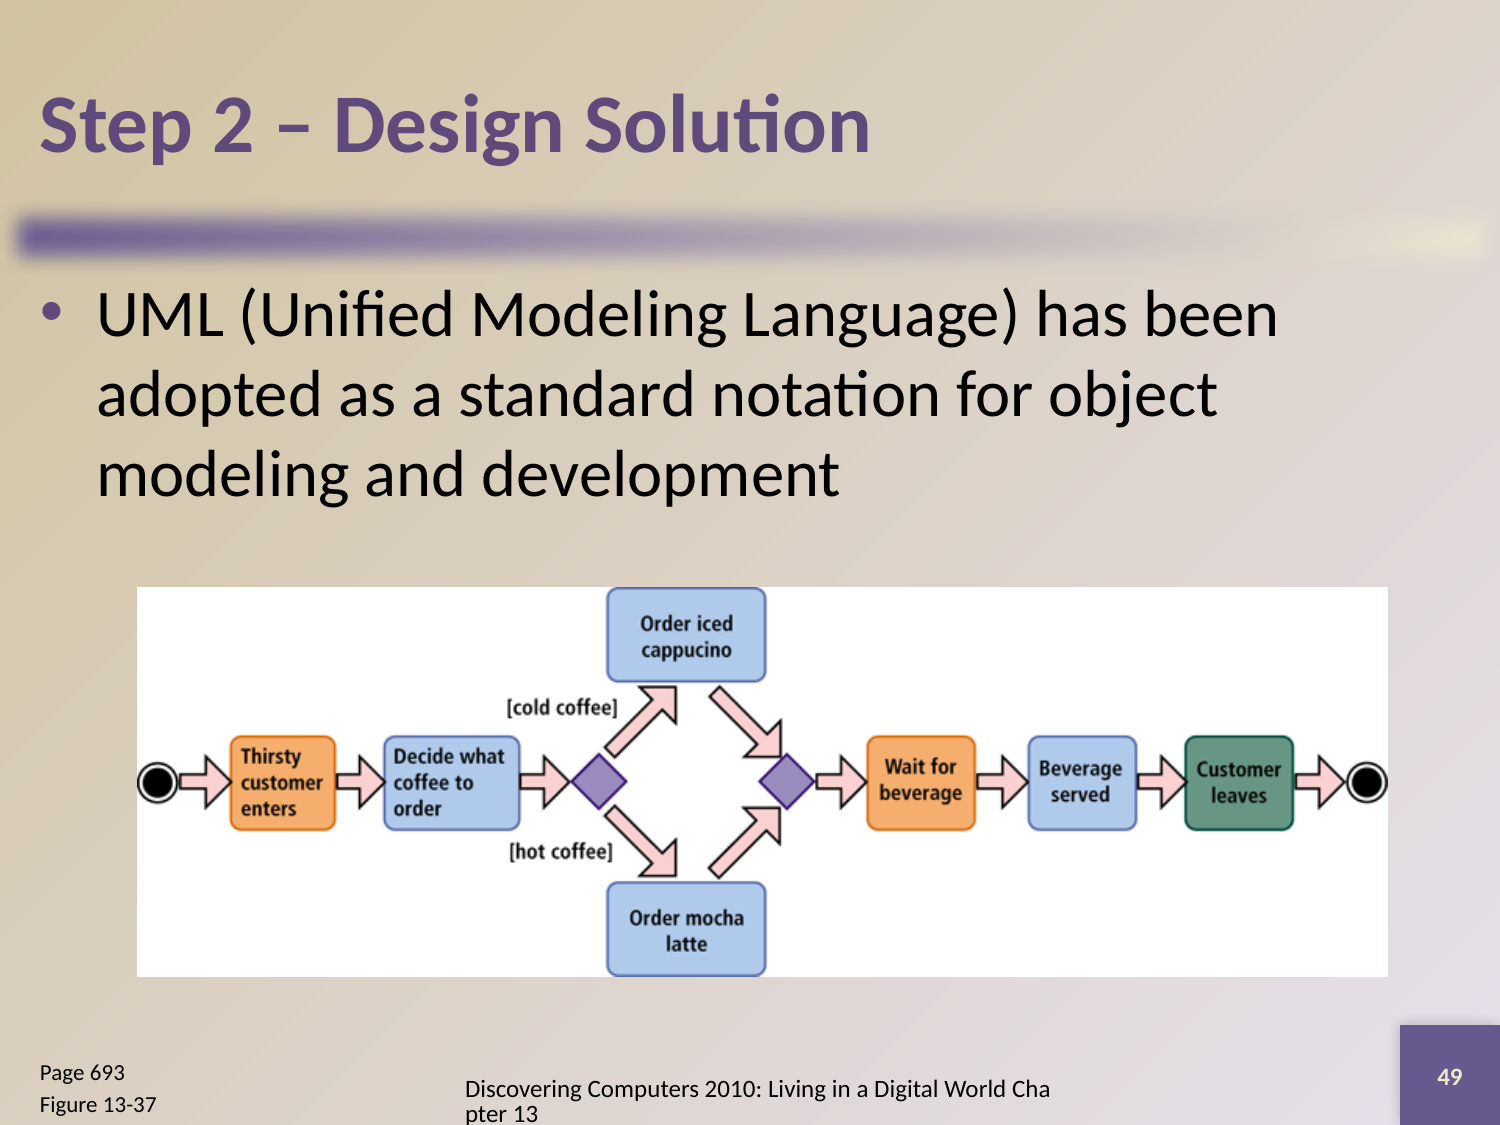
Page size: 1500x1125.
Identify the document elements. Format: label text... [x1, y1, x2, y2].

list Page 693 Figure 13-37 [24, 1050, 300, 1125]
picture [137, 587, 1388, 977]
slide_number 49 [1400, 1025, 1500, 1125]
title Step 2 – Design Solution [24, 24, 1475, 213]
footer Discovering Computers 2010: Living in a Digital World Chapter 13 [450, 1050, 1075, 1125]
list UML (Unified Modeling Language) has been adopted as a standard notation for object modeling and development [24, 262, 1475, 1025]
